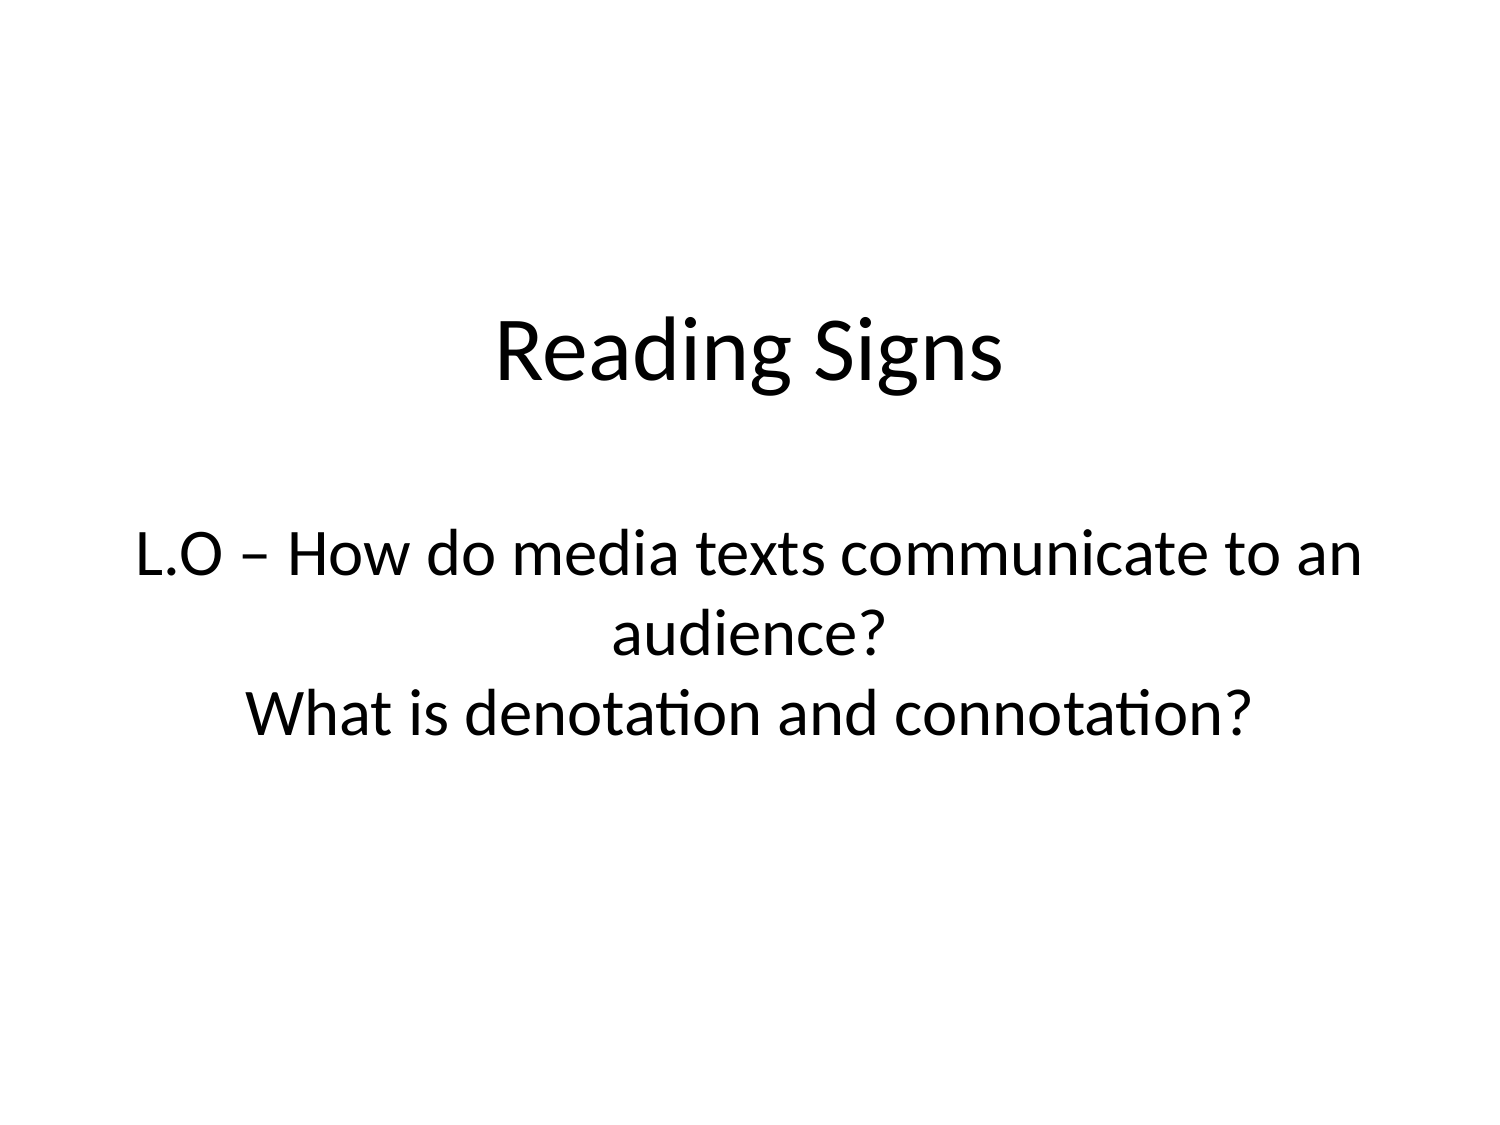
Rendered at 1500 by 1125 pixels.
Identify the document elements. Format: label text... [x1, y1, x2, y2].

title Reading Signs L.O – How do media texts communicate to an audience? What is denotation and connotation? [112, 237, 1388, 961]
